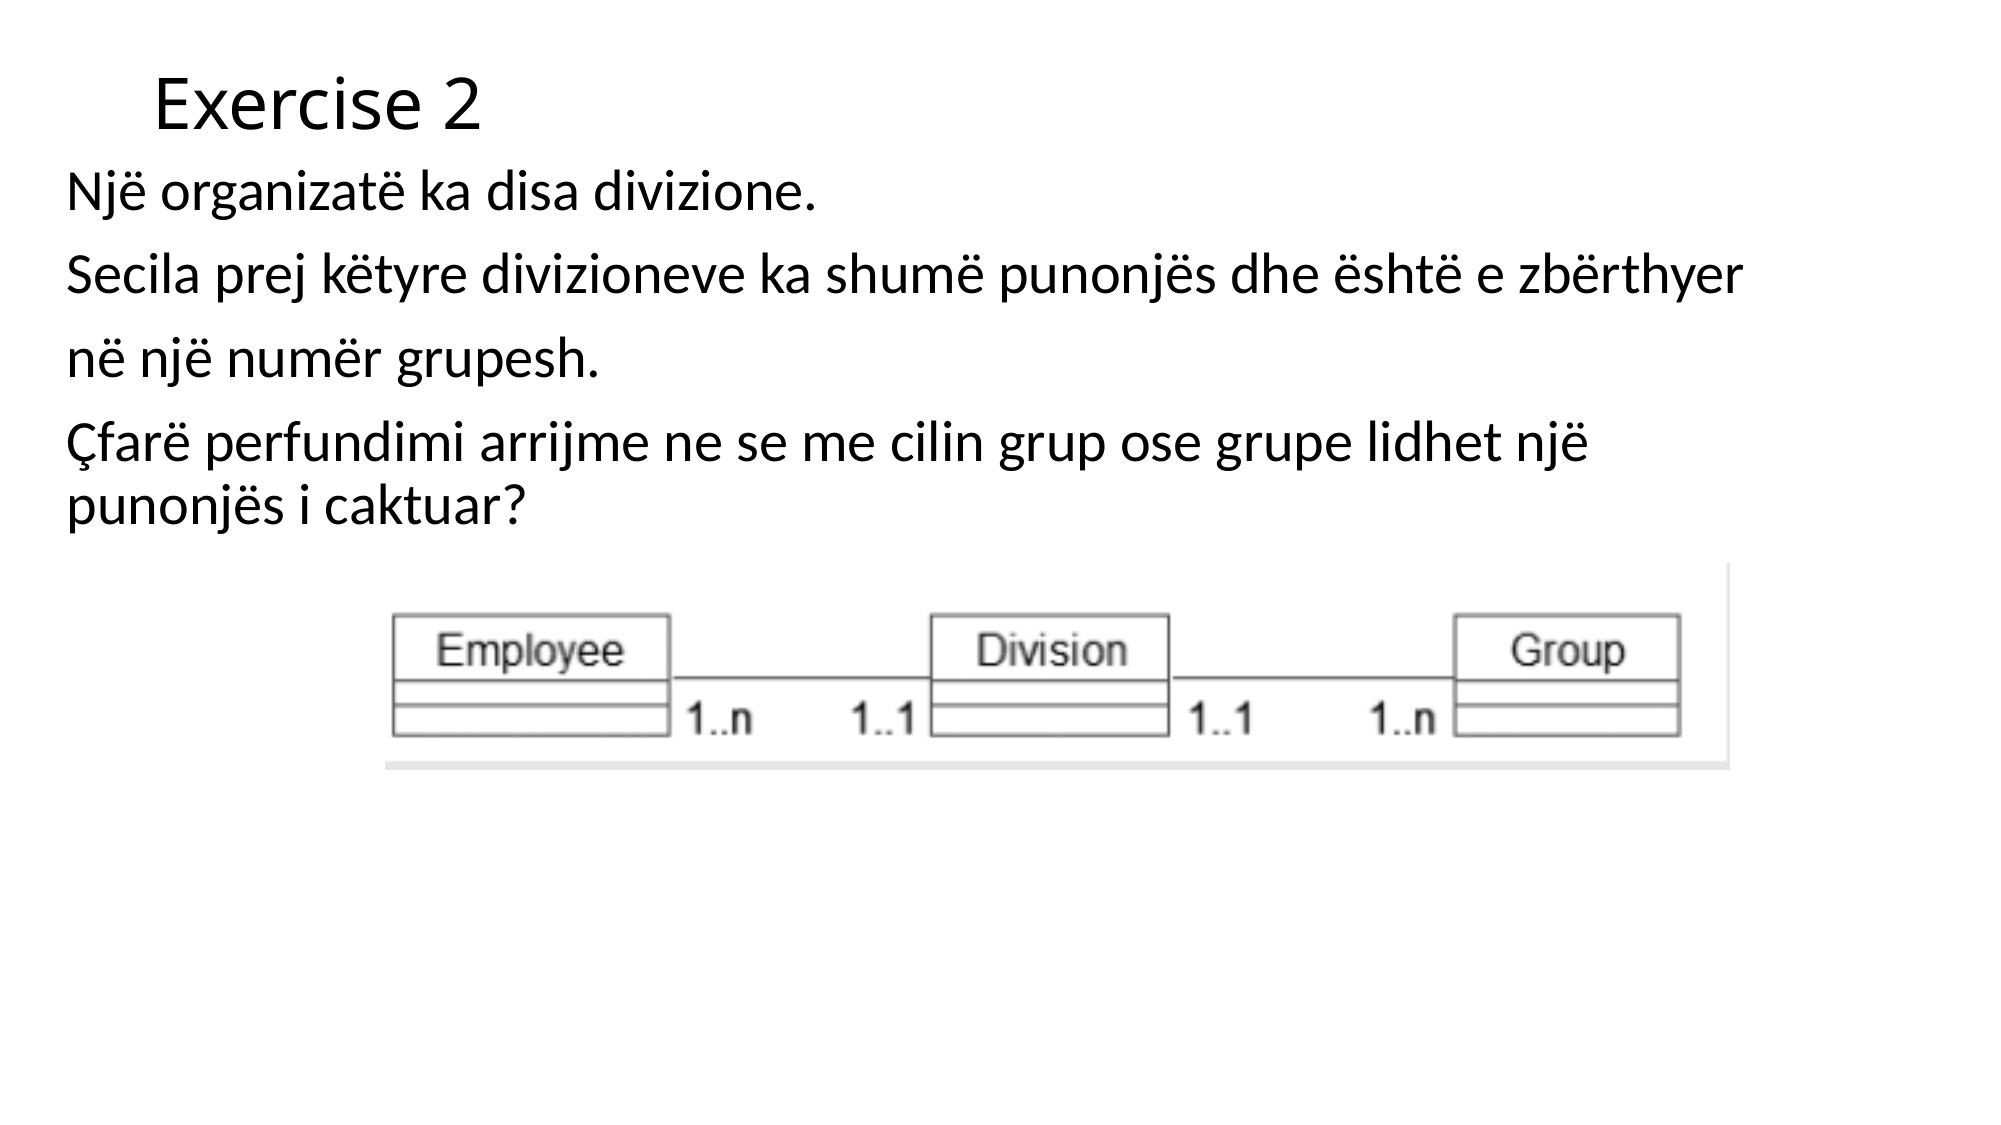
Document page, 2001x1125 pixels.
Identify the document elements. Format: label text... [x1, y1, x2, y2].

title Exercise 2 [137, 59, 1863, 153]
list Një organizatë ka disa divizione. Secila prej këtyre divizioneve ka shumë punonjës dhe është e zbërthyer në një numër grupesh. Çfarë perfundimi arrijme ne se me cilin grup ose grupe lidhet një punonjës i caktuar? [51, 152, 1777, 866]
picture [385, 563, 1730, 770]
